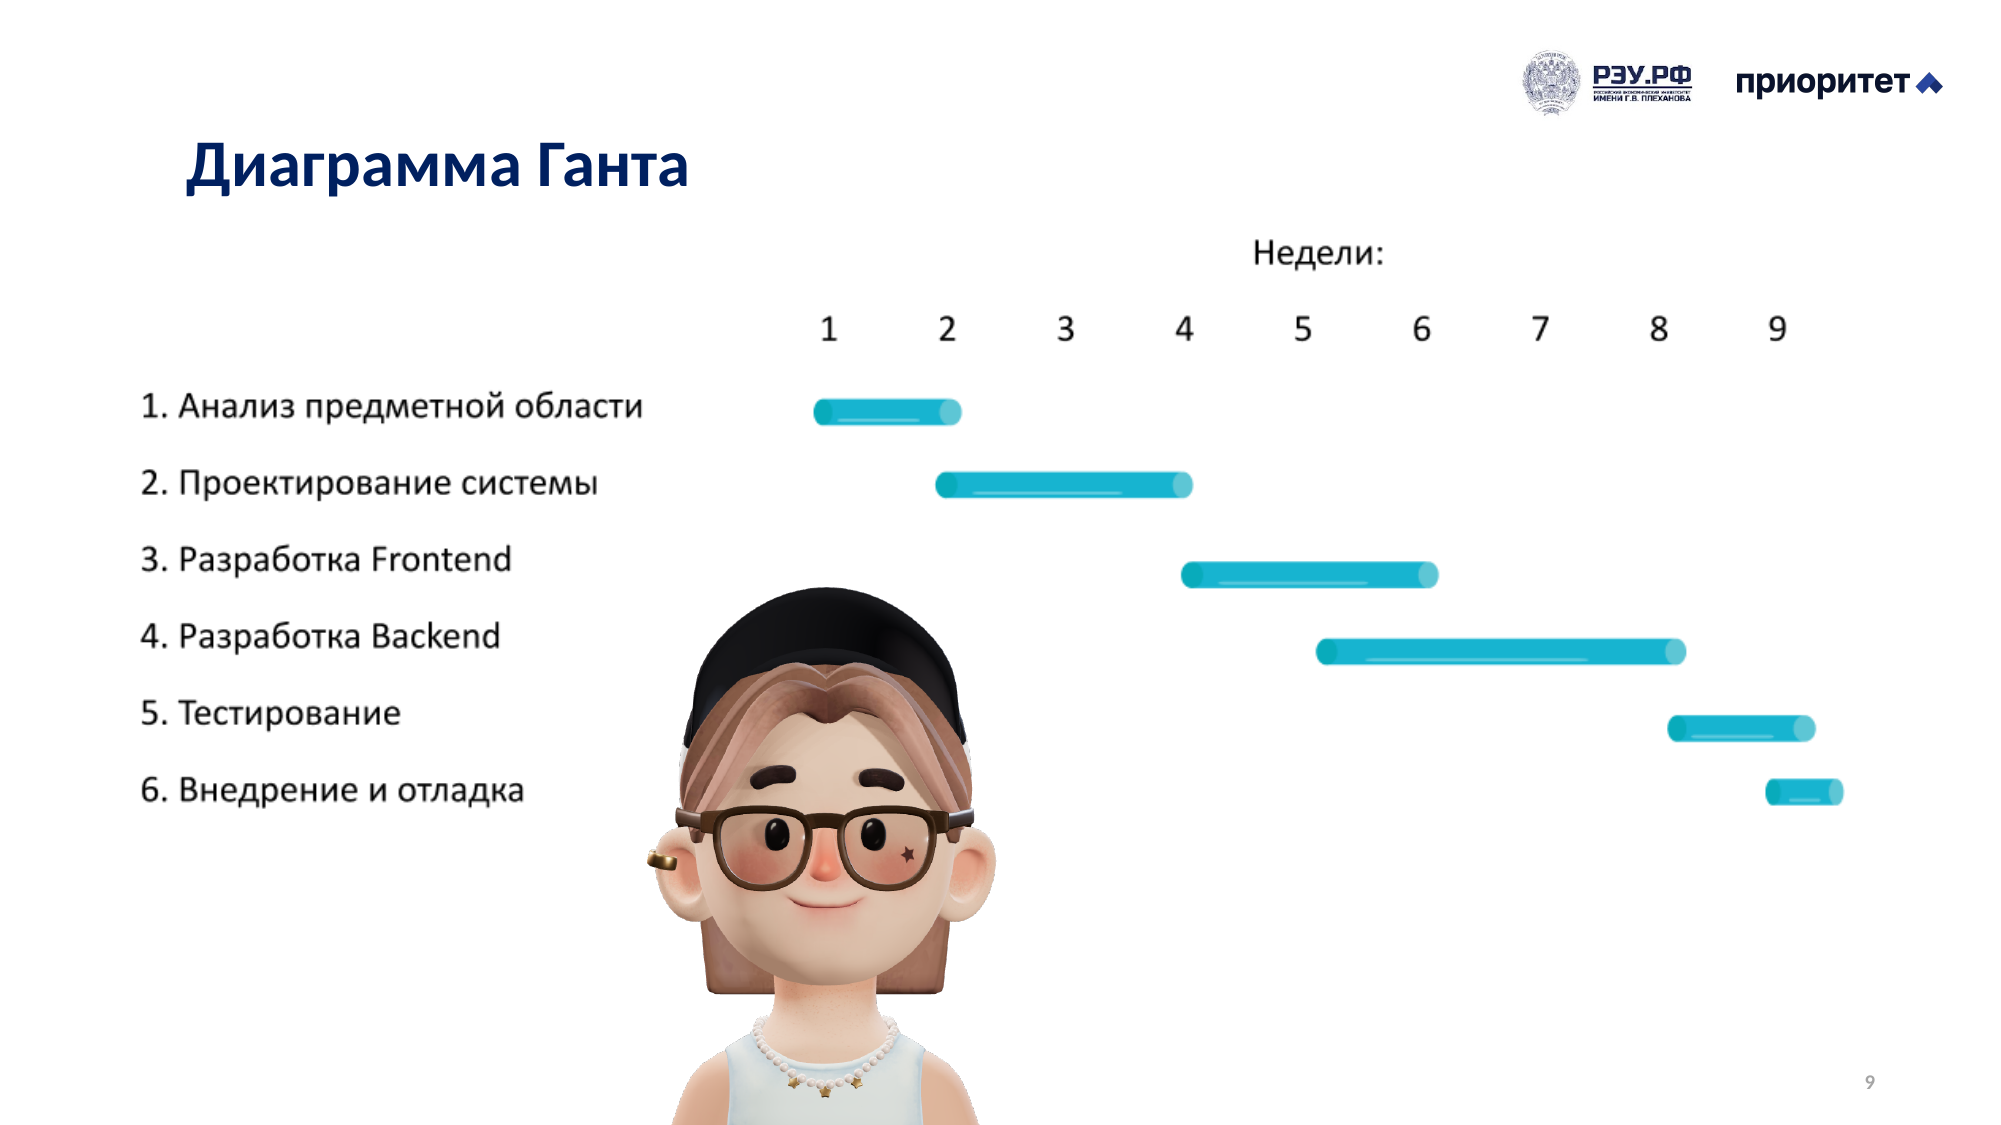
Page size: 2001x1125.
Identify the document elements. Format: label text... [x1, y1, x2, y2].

picture [117, 207, 1883, 1125]
picture [1511, 38, 1710, 137]
picture [1736, 72, 1943, 101]
text_box Диаграмма Ганта [171, 112, 736, 207]
text_box 9 [1636, 1064, 1891, 1099]
